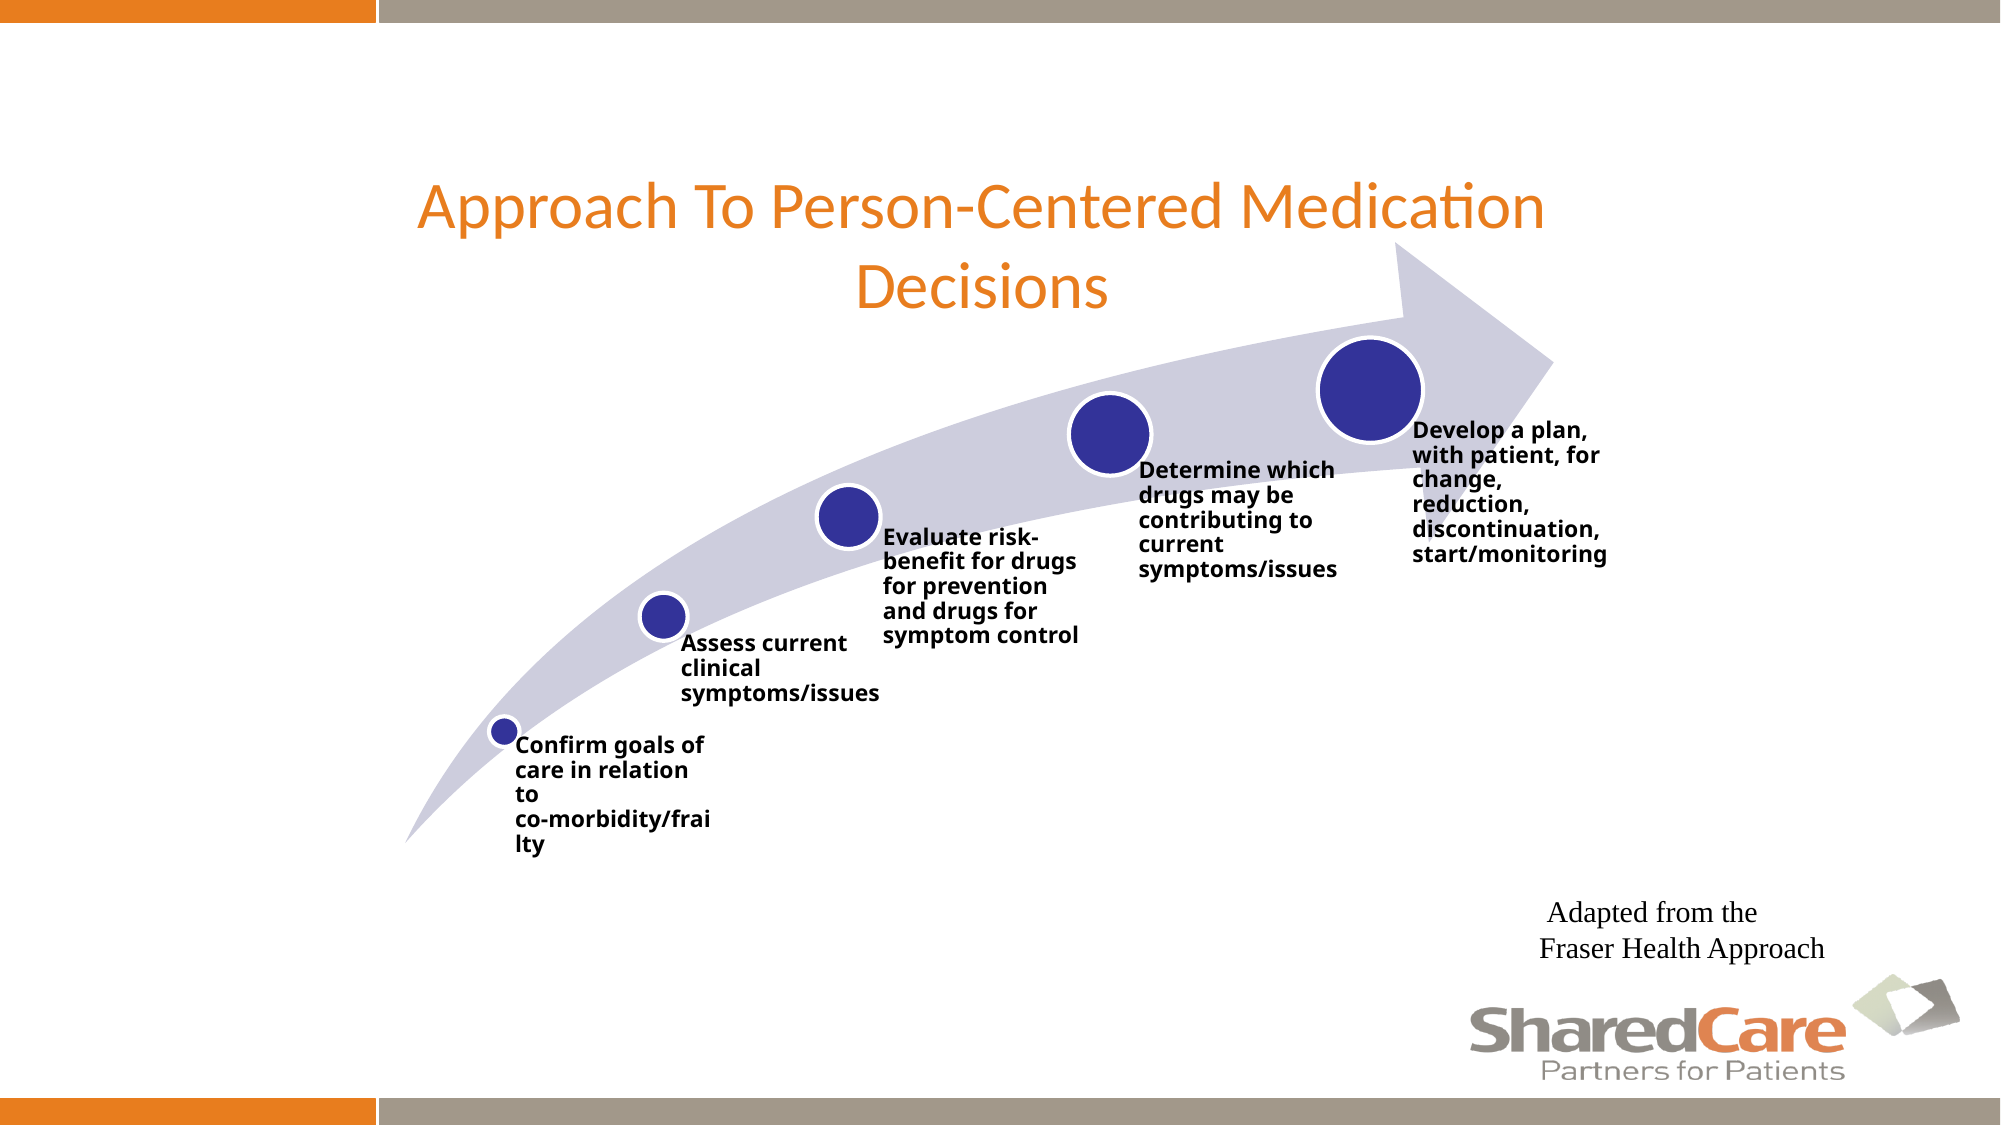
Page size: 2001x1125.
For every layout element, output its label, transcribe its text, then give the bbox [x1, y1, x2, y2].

text_box Adapted from the Fraser Health Approach [1524, 885, 1850, 973]
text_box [312, 0, 1647, 870]
picture [1470, 974, 1960, 1080]
